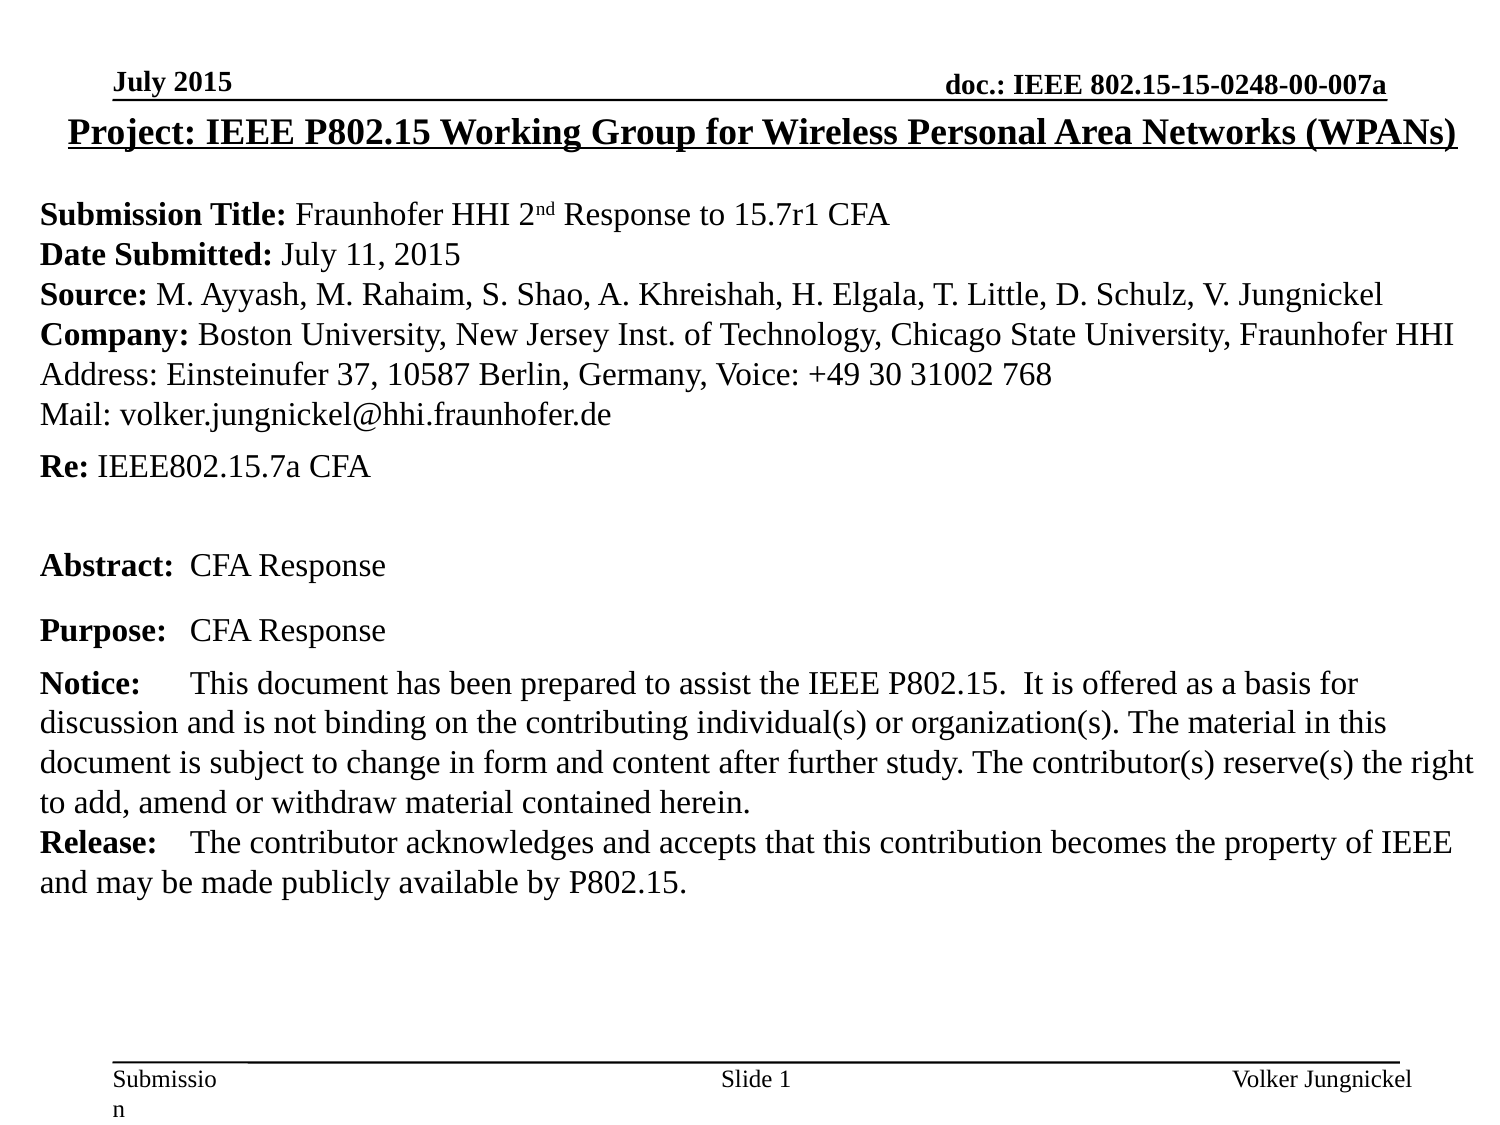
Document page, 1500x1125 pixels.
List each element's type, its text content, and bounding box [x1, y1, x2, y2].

text_box Project: IEEE P802.15 Working Group for Wireless Personal Area Networks (WPANs) Submission Title: Fraunhofer HHI 2nd Response to 15.7r1 CFA Date Submitted: July 11, 2015 Source: M. Ayyash, M. Rahaim, S. Shao, A. Khreishah, H. Elgala, T. Little, D. Schulz, V. Jungnickel Company: Boston University, New Jersey Inst. of Technology, Chicago State University, Fraunhofer HHI Address: Einsteinufer 37, 10587 Berlin, Germany, Voice: +49 30 31002 768 Mail: volker.jungnickel@hhi.fraunhofer.de Re: IEEE802.15.7a CFA Abstract: CFA Response Purpose: CFA Response Notice: This document has been prepared to assist the IEEE P802.15. It is offered as a basis for discussion and is not binding on the contributing individual(s) or organization(s). The material in this document is subject to change in form and content after further study. The contributor(s) reserve(s) the right to add, amend or withdraw material contained herein. Release: The contributor acknowledges and accepts that this contribution becomes the property of IEEE and may be made publicly available by P802.15. [24, 99, 1500, 908]
footer Volker Jungnickel [900, 1062, 1413, 1093]
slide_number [112, 62, 375, 98]
slide_number Slide 1 [712, 1062, 800, 1093]
